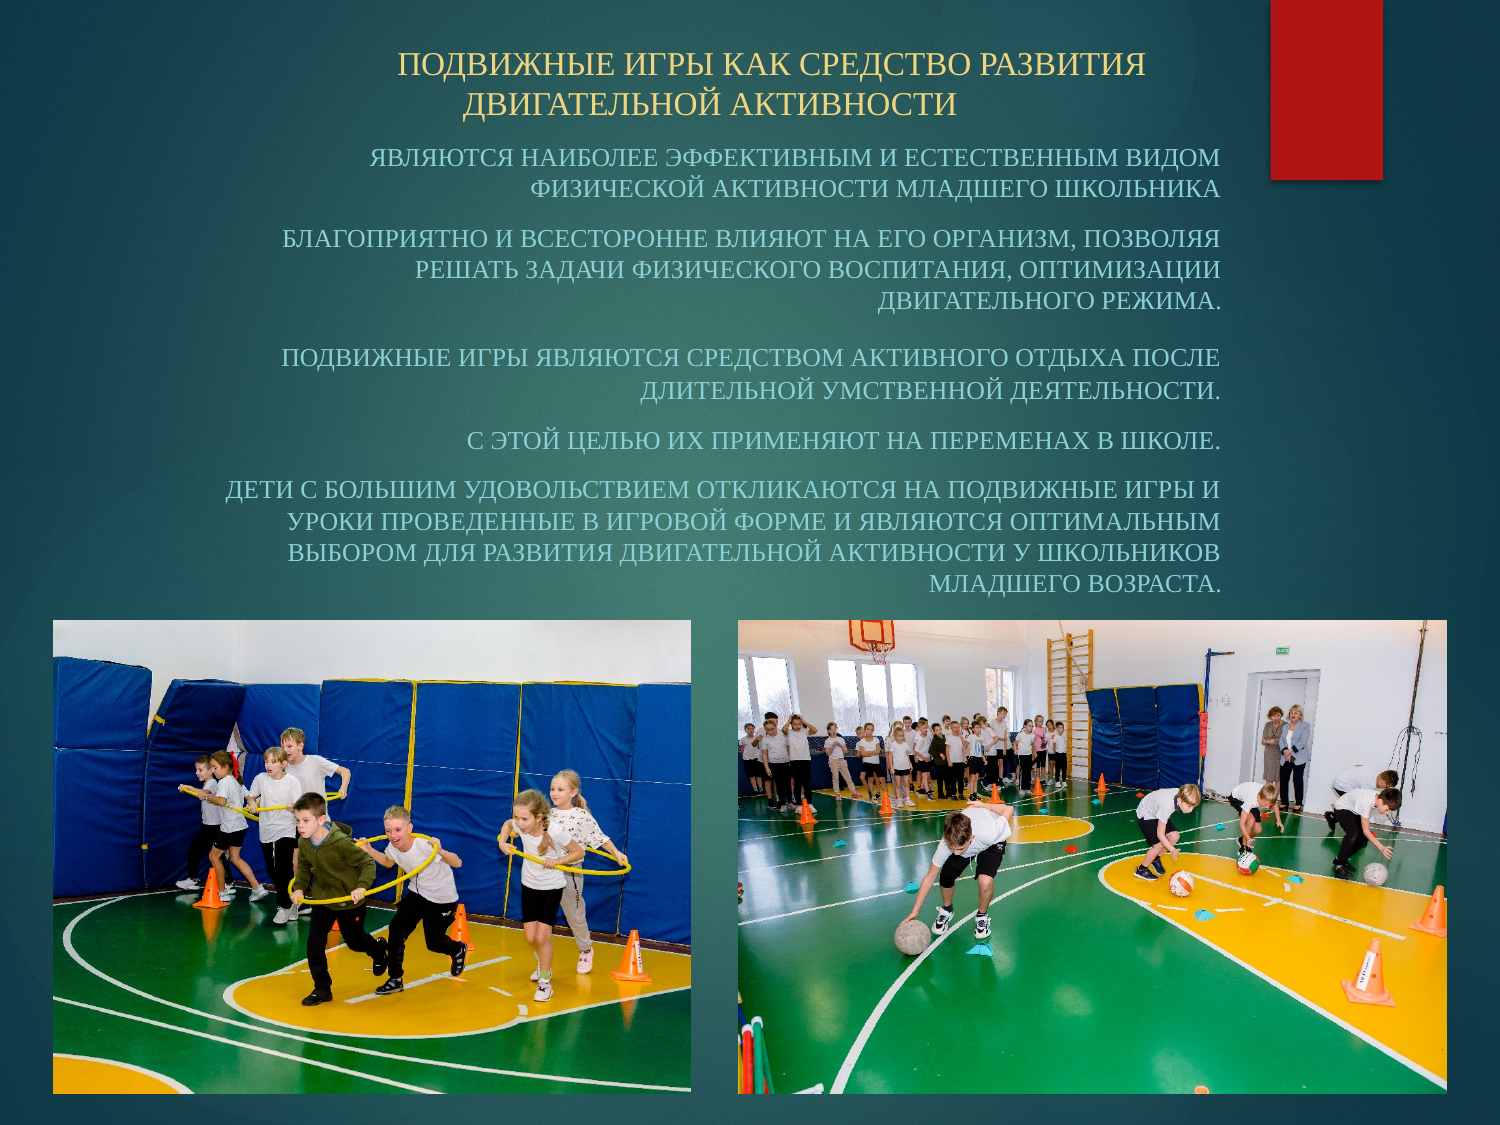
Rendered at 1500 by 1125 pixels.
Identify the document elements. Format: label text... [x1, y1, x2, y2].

picture [52, 620, 692, 1095]
subtitle Подвижные игры как средство развития двигательной активности являются наиболее эффективным и естественным видом физической активности младшего школьника благоприятно и всесторонне влияют на его организм, позволяя решать задачи физического воспитания, оптимизации двигательного режима. Подвижные игры являются средством активного отдыха после длительной умственной деятельности. С этой целью их применяют на переменах в школе. Дети с большим удовольствием откликаются на подвижные игры и уроки проведенные в игровой форме и являются оптимальным выбором для развития двигательной активности у школьников младшего возраста. [183, 34, 1238, 610]
picture [737, 620, 1448, 1095]
